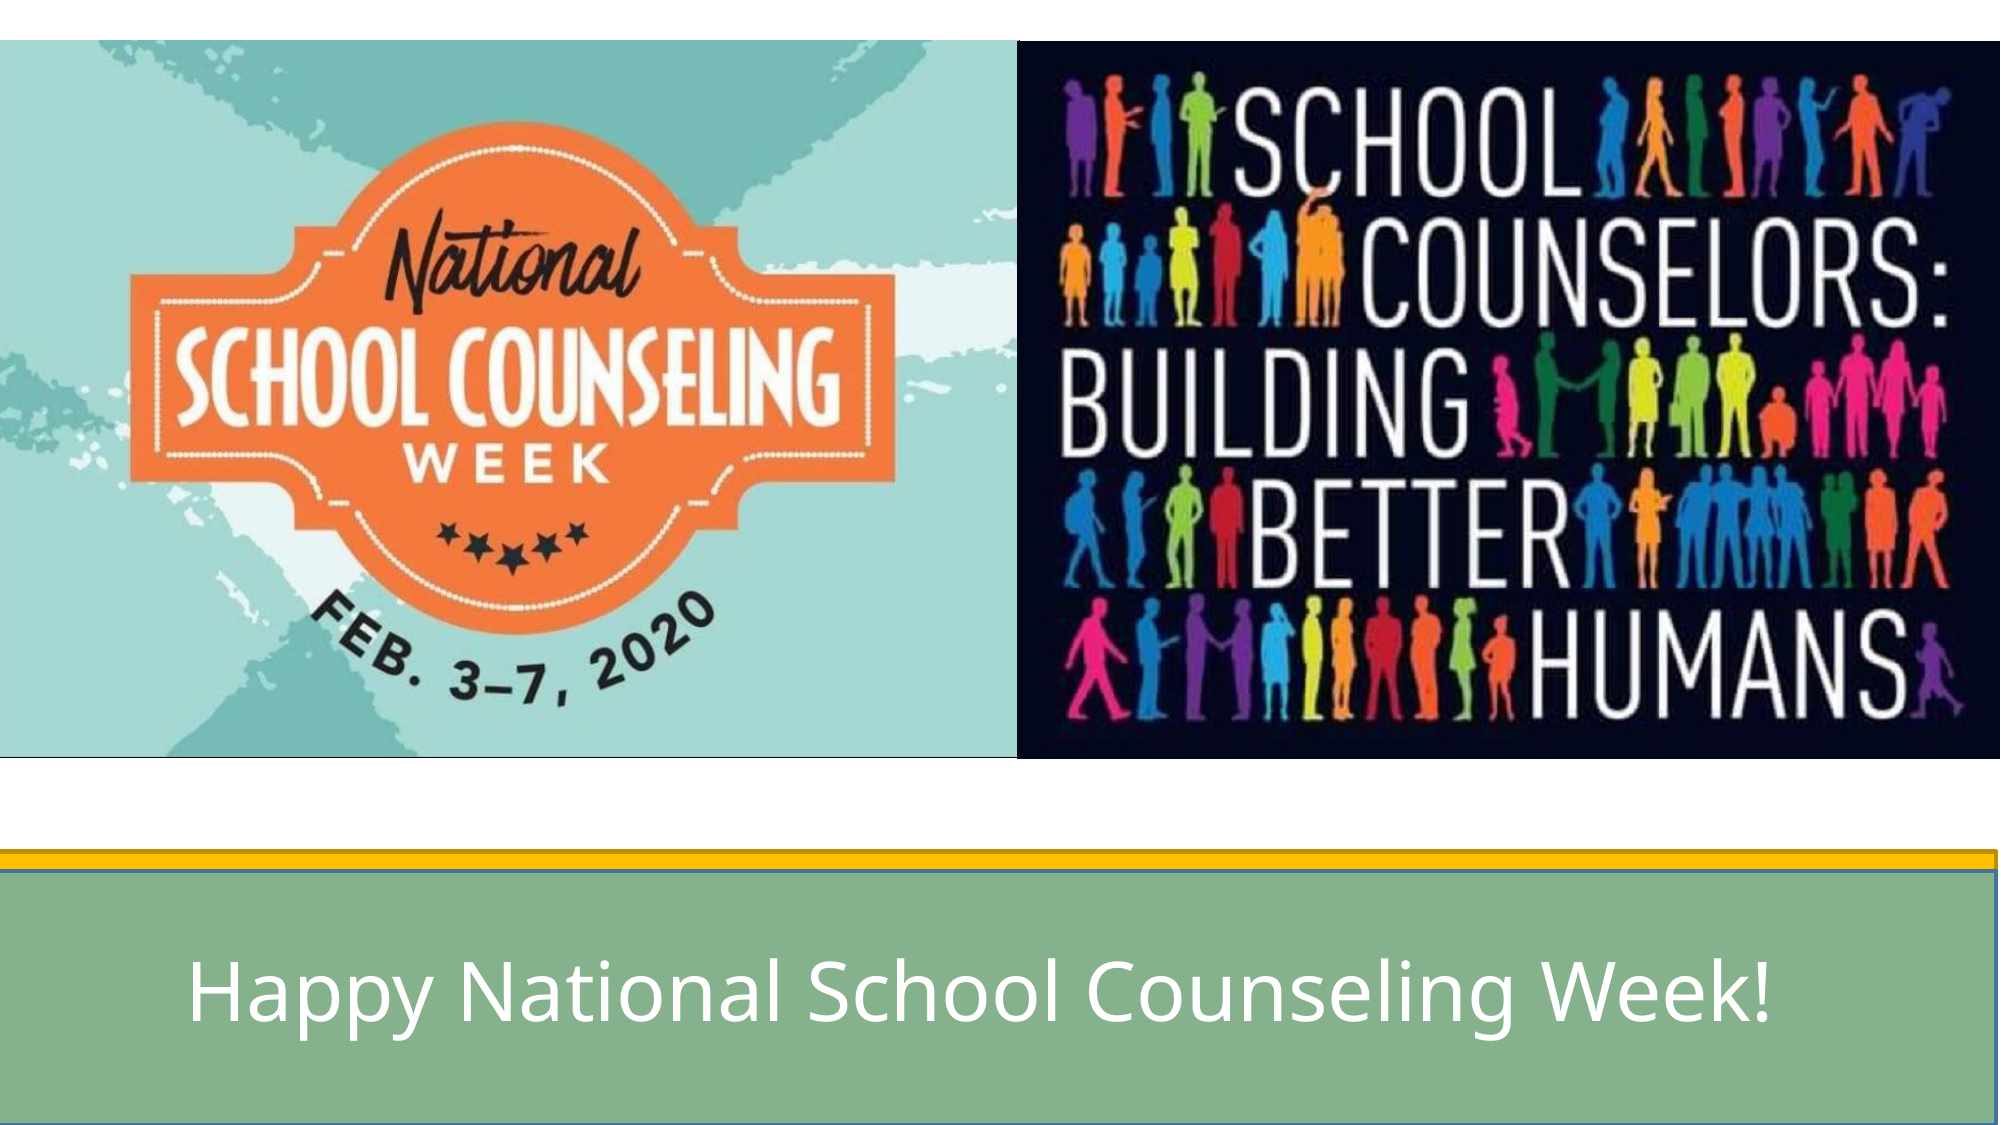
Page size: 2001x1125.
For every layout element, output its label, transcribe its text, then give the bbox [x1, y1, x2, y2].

text_box [0, 869, 1998, 1125]
picture [0, 40, 2000, 759]
text_box Happy National School Counseling Week! [170, 907, 1923, 1045]
text_box [0, 849, 1998, 869]
